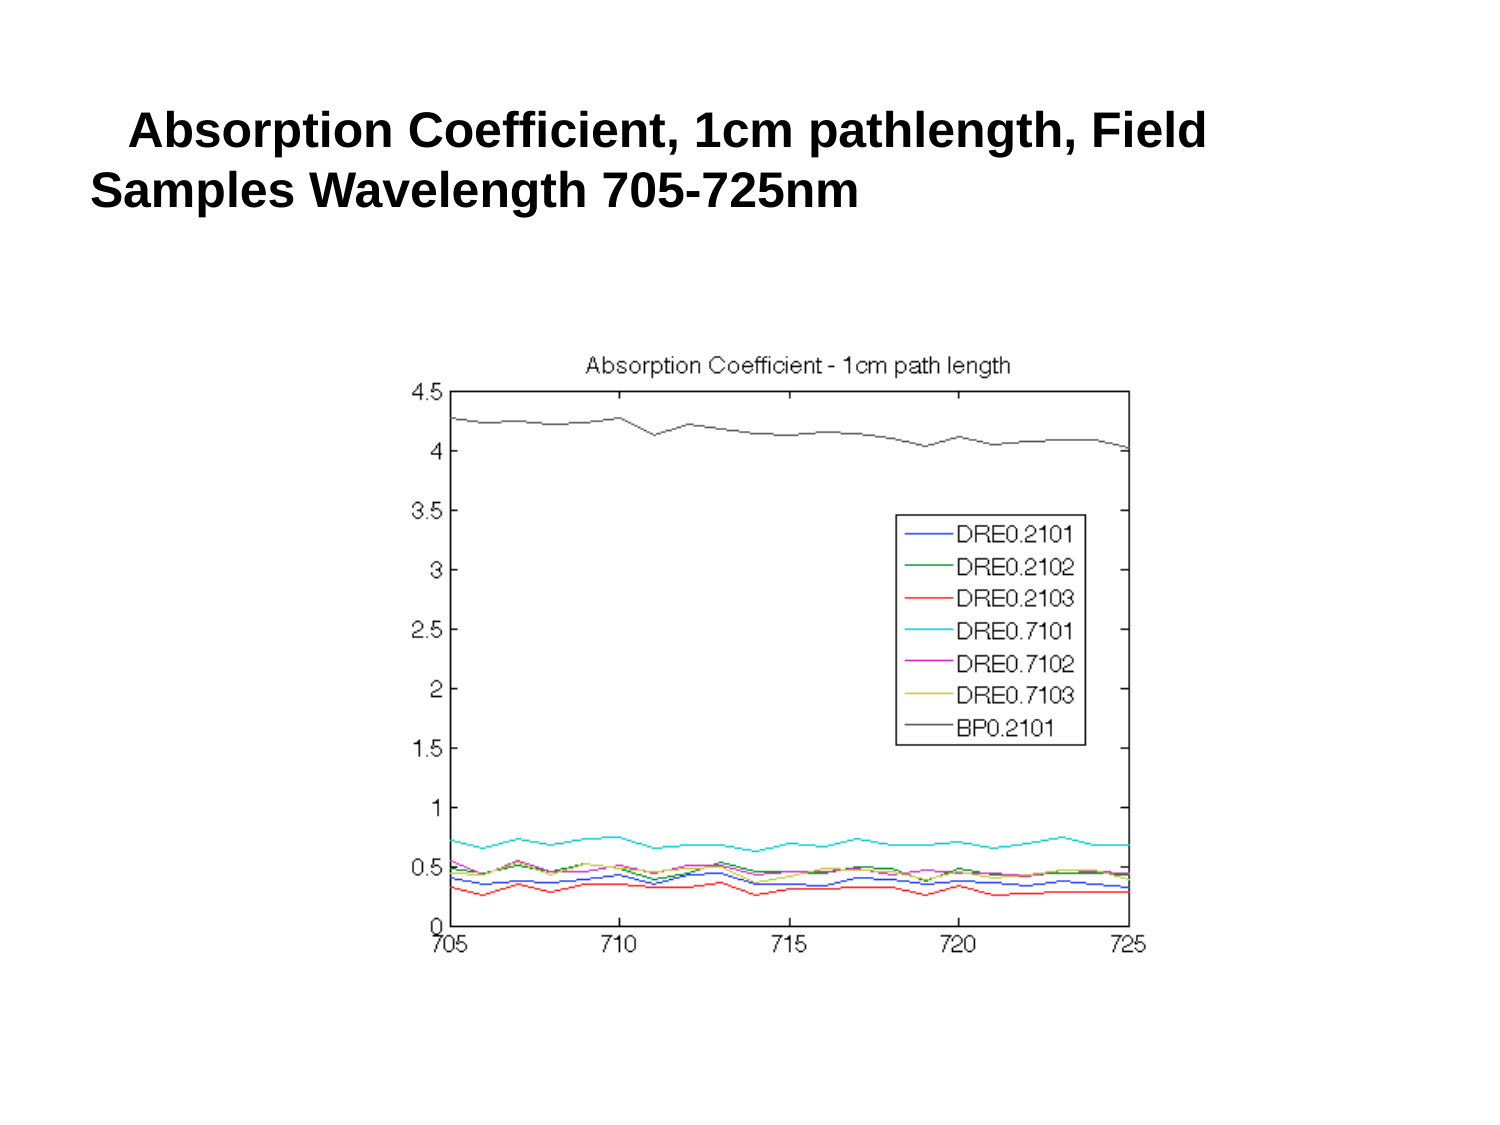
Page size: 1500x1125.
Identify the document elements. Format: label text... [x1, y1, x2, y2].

title Absorption Coefficient, 1cm pathlength, Field Samples Wavelength 705-725nm [75, 45, 1425, 233]
text_box [375, 344, 1174, 977]
